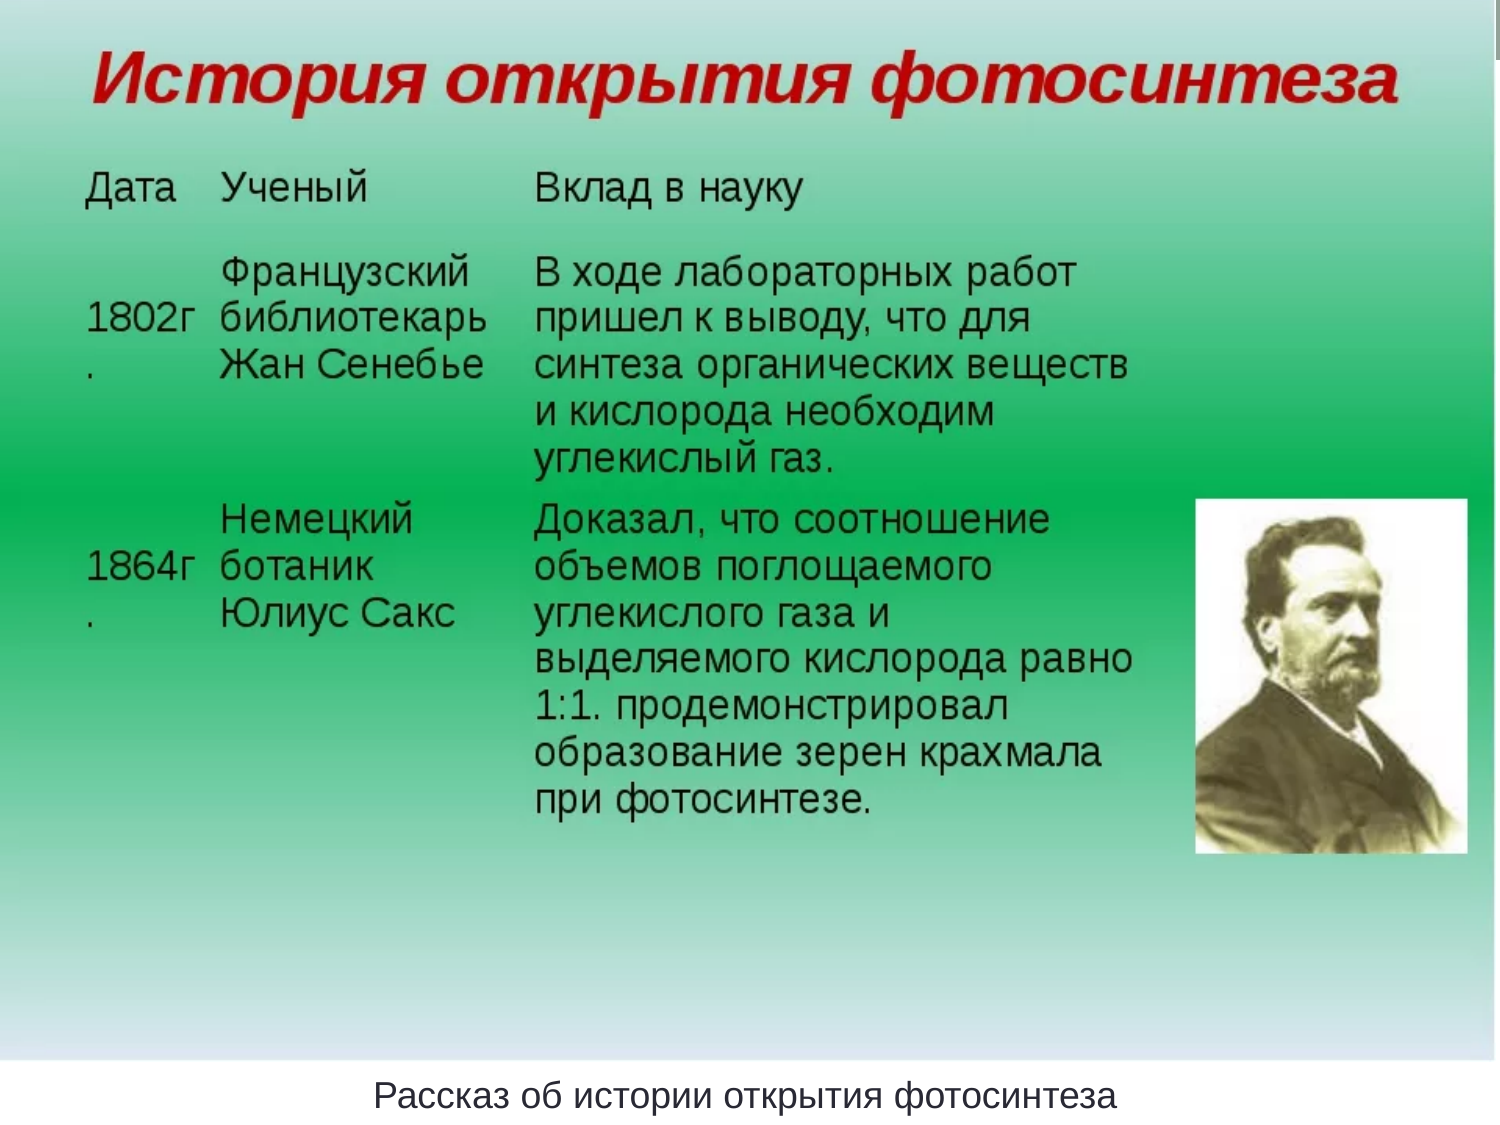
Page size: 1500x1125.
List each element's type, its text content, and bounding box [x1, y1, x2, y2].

picture [0, 0, 1496, 1062]
text_box Рассказ об истории открытия фотосинтеза [18, 1069, 1473, 1124]
